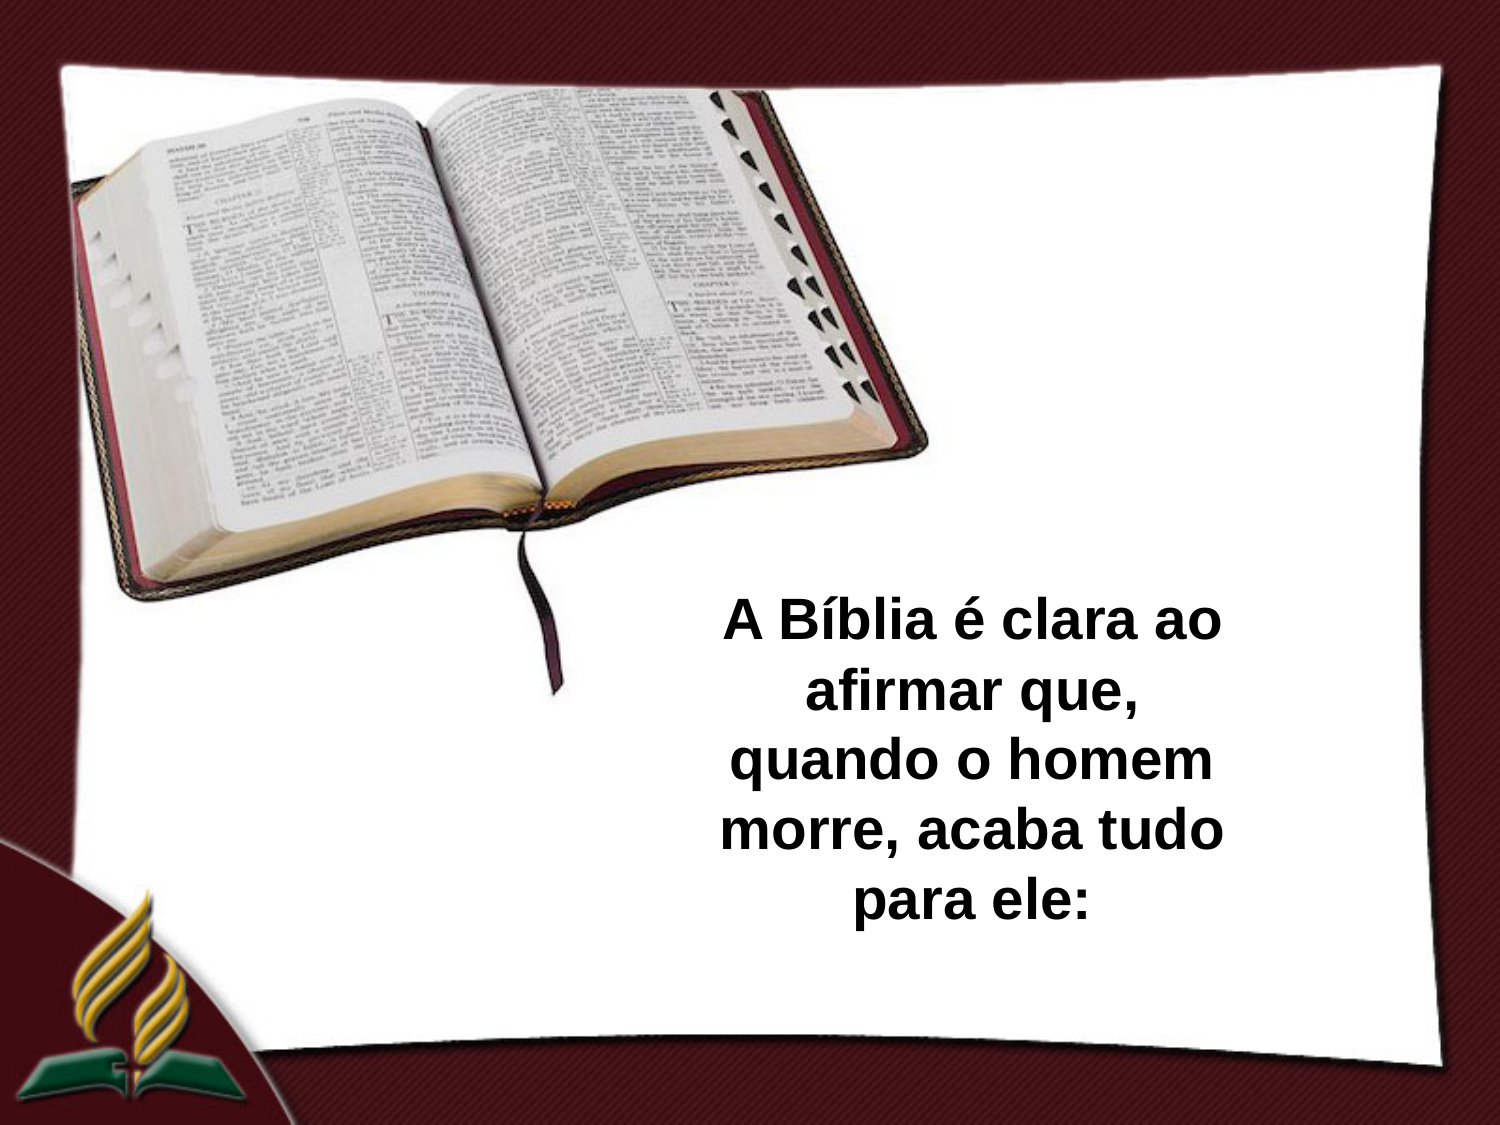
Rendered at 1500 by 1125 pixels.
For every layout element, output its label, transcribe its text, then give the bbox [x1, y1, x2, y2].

picture [0, 0, 1500, 1125]
text_box A Bíblia é clara ao afirmar que, quando o homem morre, acaba tudo para ele: [679, 574, 1266, 939]
